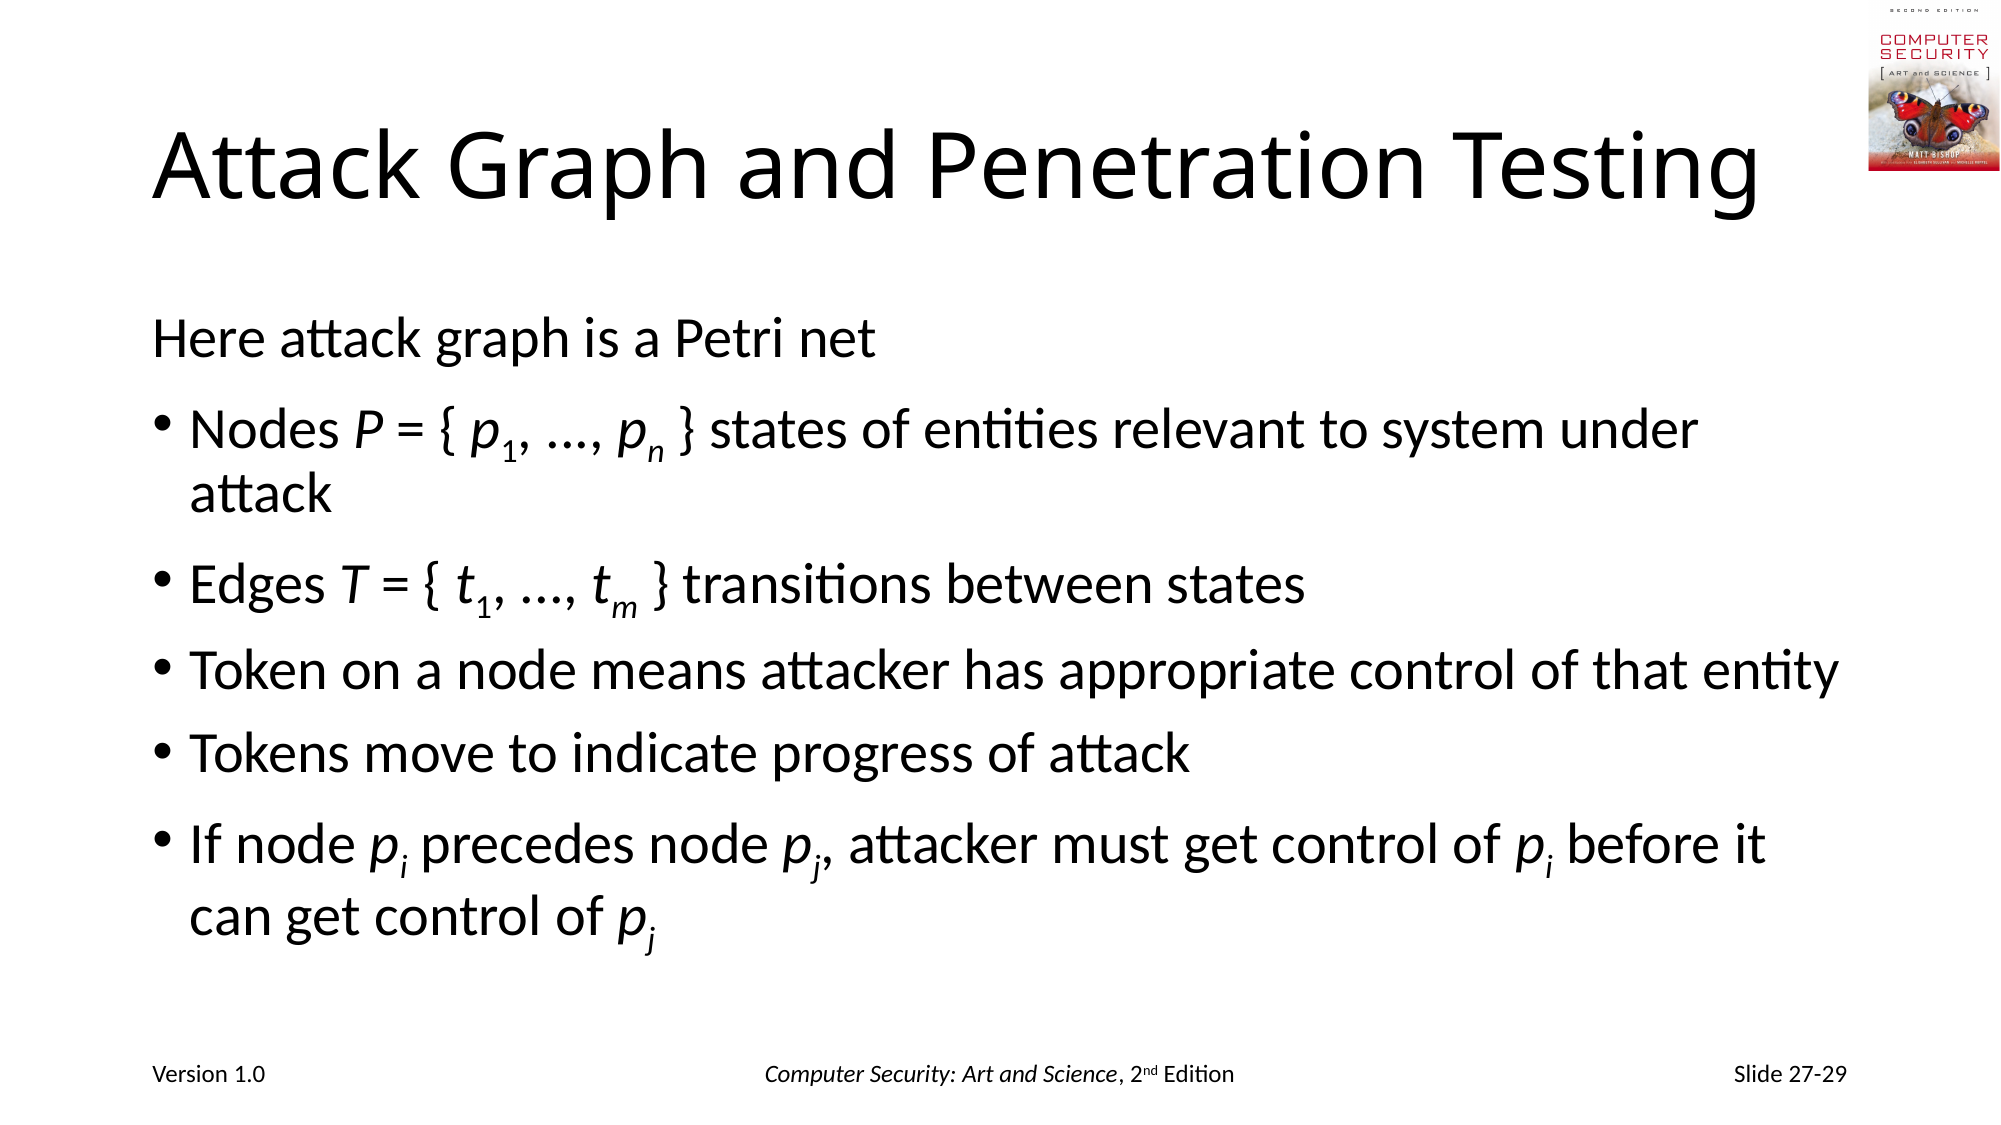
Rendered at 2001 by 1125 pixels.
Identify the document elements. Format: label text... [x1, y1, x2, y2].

title Attack Graph and Penetration Testing [137, 59, 1863, 278]
slide_number Version 1.0 [137, 1042, 588, 1103]
slide_number Slide 27-29 [1412, 1042, 1863, 1103]
list Here attack graph is a Petri net Nodes P = { p1, ..., pn } states of entities relevant to system under attack Edges T = { t1, ..., tm } transitions between states Token on a node means attacker has appropriate control of that entity Tokens move to indicate progress of attack If node pi precedes node pj, attacker must get control of pi before it can get control of pj [137, 299, 1863, 1014]
picture [1868, 0, 2000, 171]
footer Computer Security: Art and Science, 2nd Edition [662, 1042, 1338, 1103]
